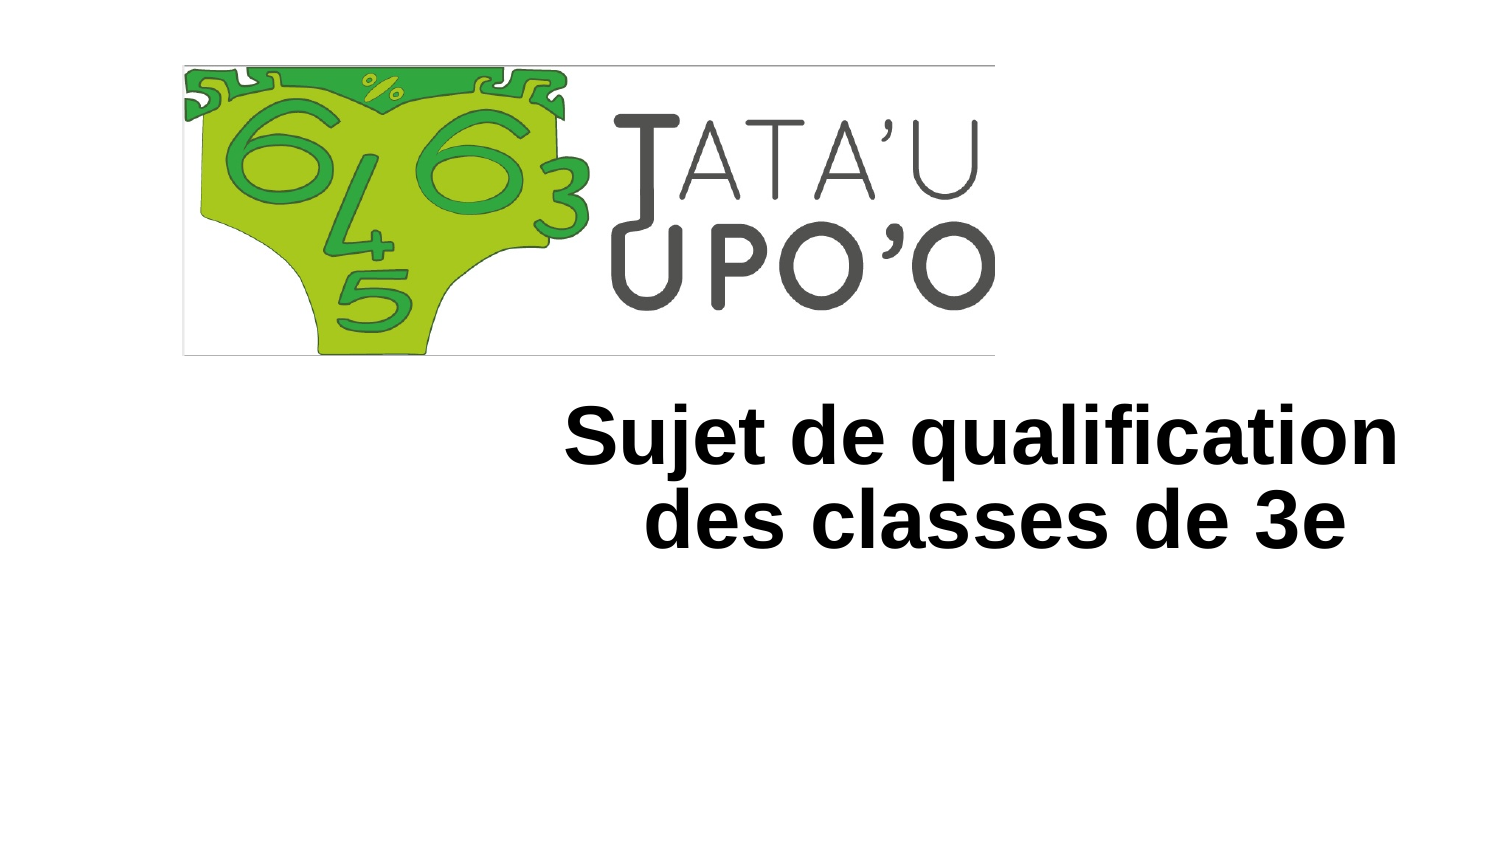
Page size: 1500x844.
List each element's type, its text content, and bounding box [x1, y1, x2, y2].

picture [181, 65, 995, 357]
text_box Sujet de qualification des classes de 3e [499, 390, 1464, 813]
